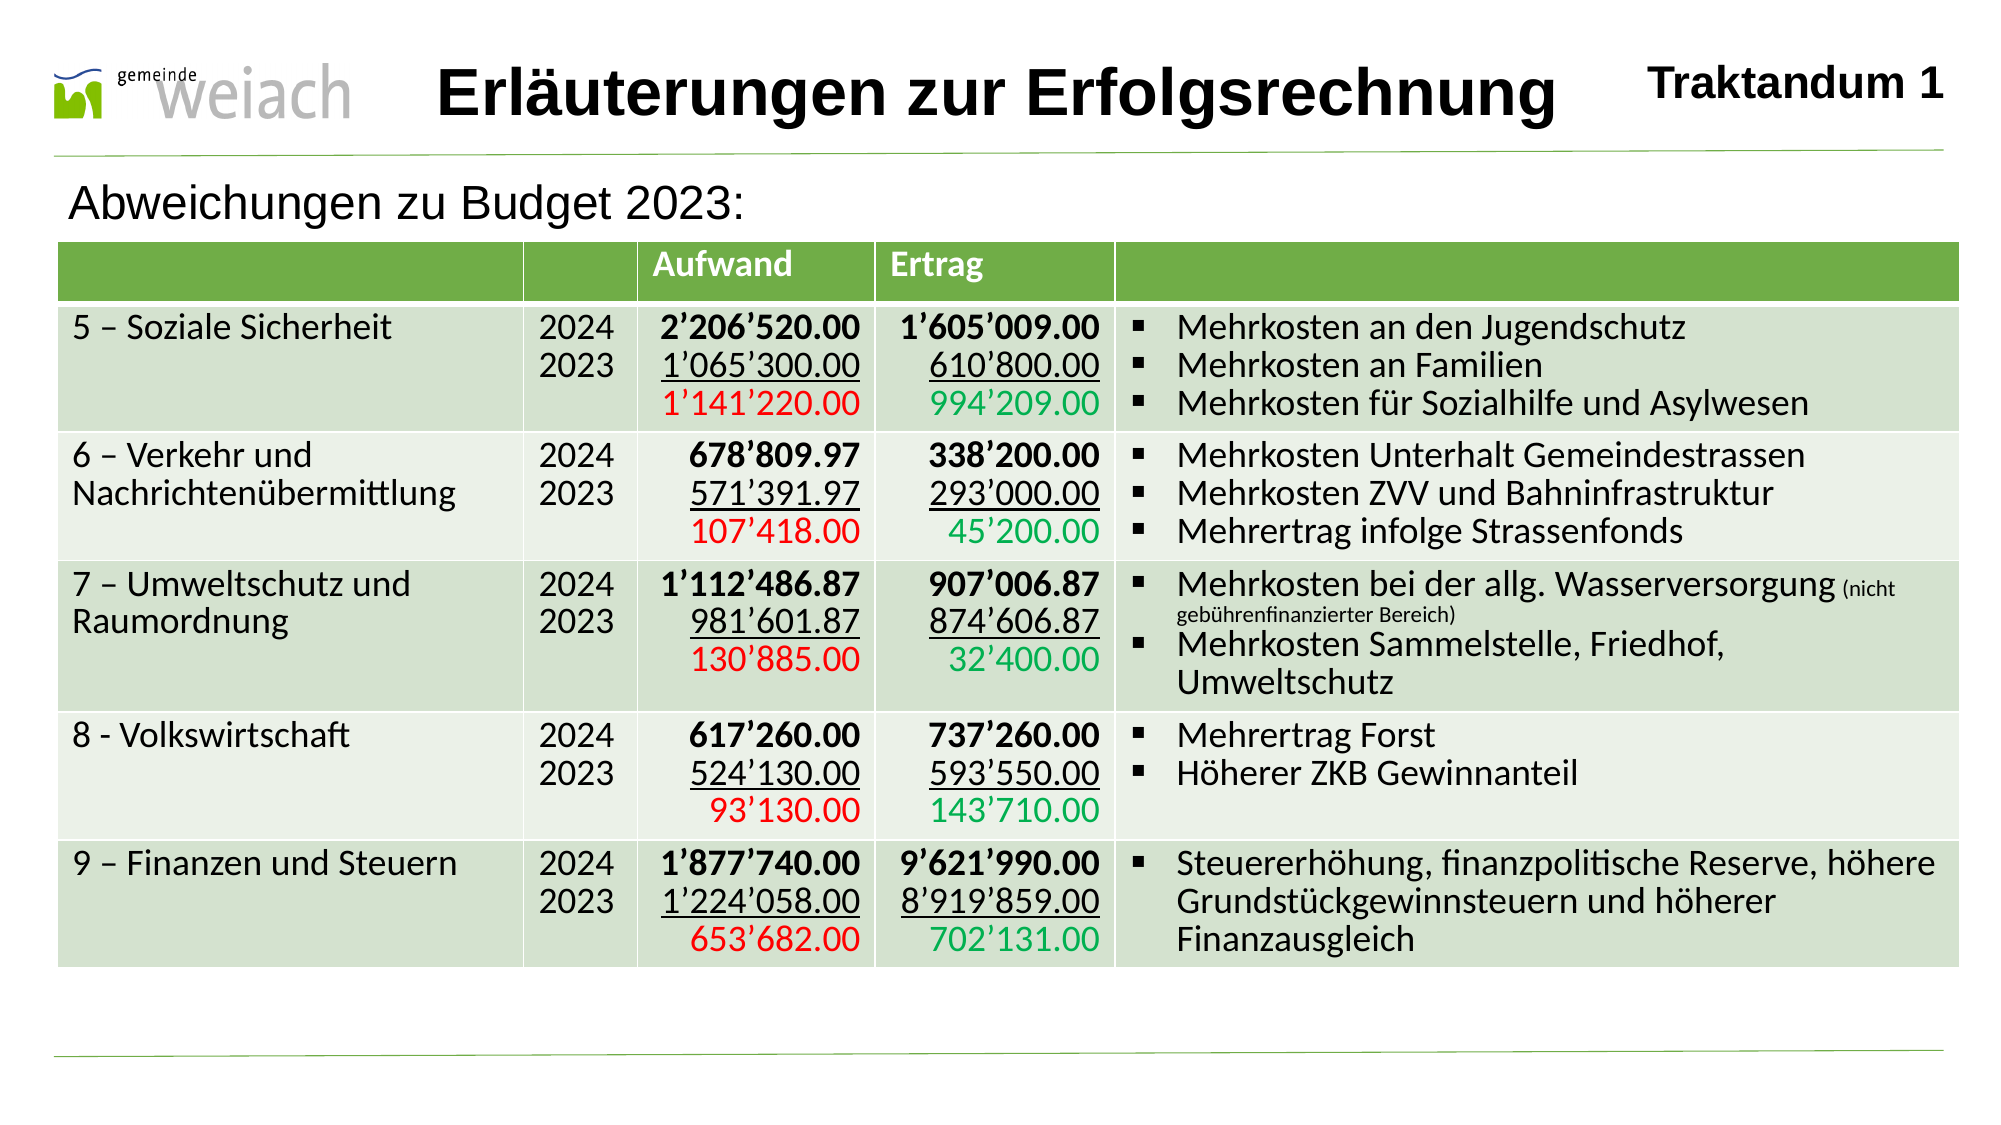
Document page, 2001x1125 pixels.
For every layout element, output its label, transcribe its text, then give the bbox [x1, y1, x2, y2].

table_cell 8 - Volkswirtschaft [58, 713, 523, 839]
table_cell 678’809.97 571’391.97 107’418.00 [638, 433, 874, 560]
table_cell 2024 2023 [524, 713, 637, 839]
table_cell 907’006.87 874’606.87 32’400.00 [876, 561, 1114, 711]
table_header [524, 242, 637, 301]
table_cell 2024 2023 [524, 433, 637, 560]
table_cell 9’621’990.00 8’919’859.00 702’131.00 [876, 841, 1114, 967]
table_cell Steuererhöhung, finanzpolitische Reserve, höhere Grundstückgewinnsteuern und höherer Finanzausgleich [1116, 841, 1959, 967]
table_header Aufwand [638, 242, 874, 301]
table_cell Mehrkosten an den Jugendschutz Mehrkosten an Familien Mehrkosten für Sozialhilfe und Asylwesen [1116, 307, 1959, 431]
list Traktandum 1 [1551, 51, 1961, 130]
table_cell 7 – Umweltschutz und Raumordnung [58, 561, 523, 711]
table_cell Mehrkosten Unterhalt Gemeindestrassen Mehrkosten ZVV und Bahninfrastruktur Mehrertrag infolge Strassenfonds [1116, 433, 1959, 560]
table_header [58, 242, 523, 301]
table_cell 338’200.00 293’000.00 45’200.00 [876, 433, 1114, 560]
table_cell 2024 2023 [524, 307, 637, 431]
table_cell 2024 2023 [524, 841, 637, 967]
table_cell 1’112’486.87 981’601.87 130’885.00 [638, 561, 874, 711]
table_header [1116, 242, 1959, 301]
table_cell 9 – Finanzen und Steuern [58, 841, 523, 967]
list Erläuterungen zur Erfolgsrechnung [53, 50, 1943, 164]
list Abweichungen zu Budget 2023: [53, 164, 1943, 996]
table_header Ertrag [876, 242, 1114, 301]
table_cell 1’605’009.00 610’800.00 994’209.00 [876, 307, 1114, 431]
table_cell 1’877’740.00 1’224’058.00 653’682.00 [638, 841, 874, 967]
table_cell 617’260.00 524’130.00 93’130.00 [638, 713, 874, 839]
table_cell Mehrkosten bei der allg. Wasserversorgung (nicht gebührenfinanzierter Bereich) Mehrkosten Sammelstelle, Friedhof, Umweltschutz [1116, 561, 1959, 711]
table_cell 737’260.00 593’550.00 143’710.00 [876, 713, 1114, 839]
table_cell Mehrertrag Forst Höherer ZKB Gewinnanteil [1116, 713, 1959, 839]
table_cell 5 – Soziale Sicherheit [58, 307, 523, 431]
table_cell 2024 2023 [524, 561, 637, 711]
table_cell 6 – Verkehr und Nachrichtenübermittlung [58, 433, 523, 560]
table_cell 2’206’520.00 1’065’300.00 1’141’220.00 [638, 307, 874, 431]
